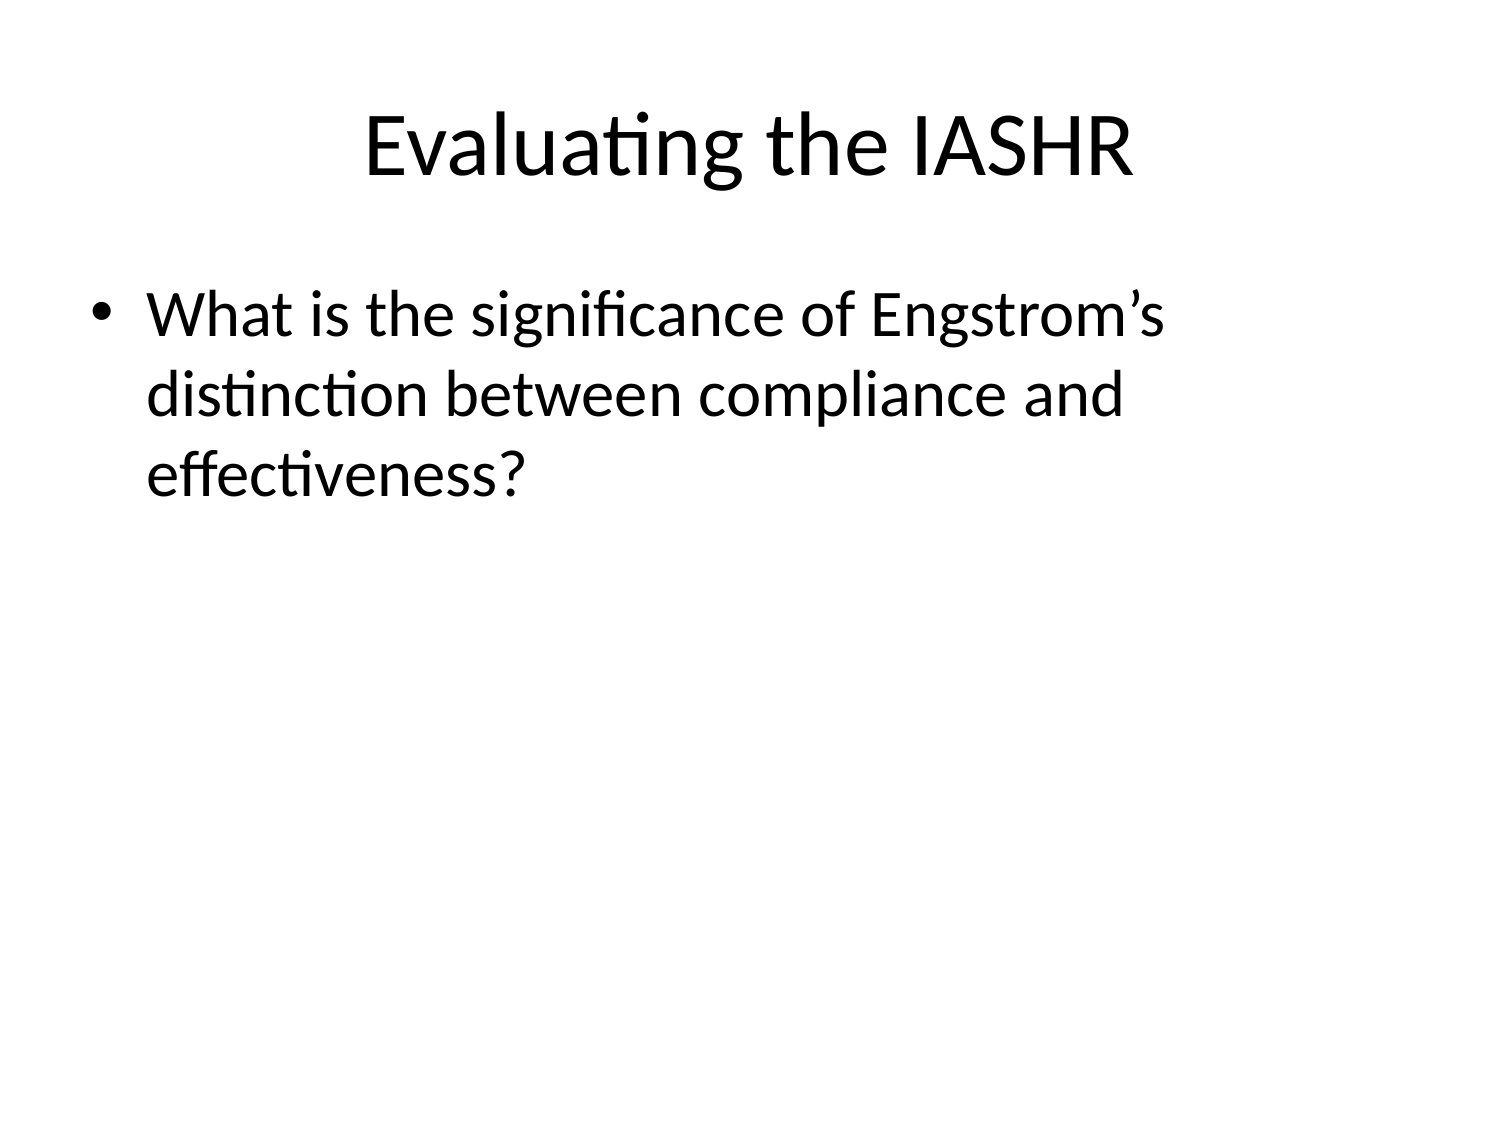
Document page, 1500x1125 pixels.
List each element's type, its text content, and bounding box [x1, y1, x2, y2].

title Evaluating the IASHR [75, 45, 1425, 233]
list What is the significance of Engstrom’s distinction between compliance and effectiveness? [75, 262, 1425, 1005]
